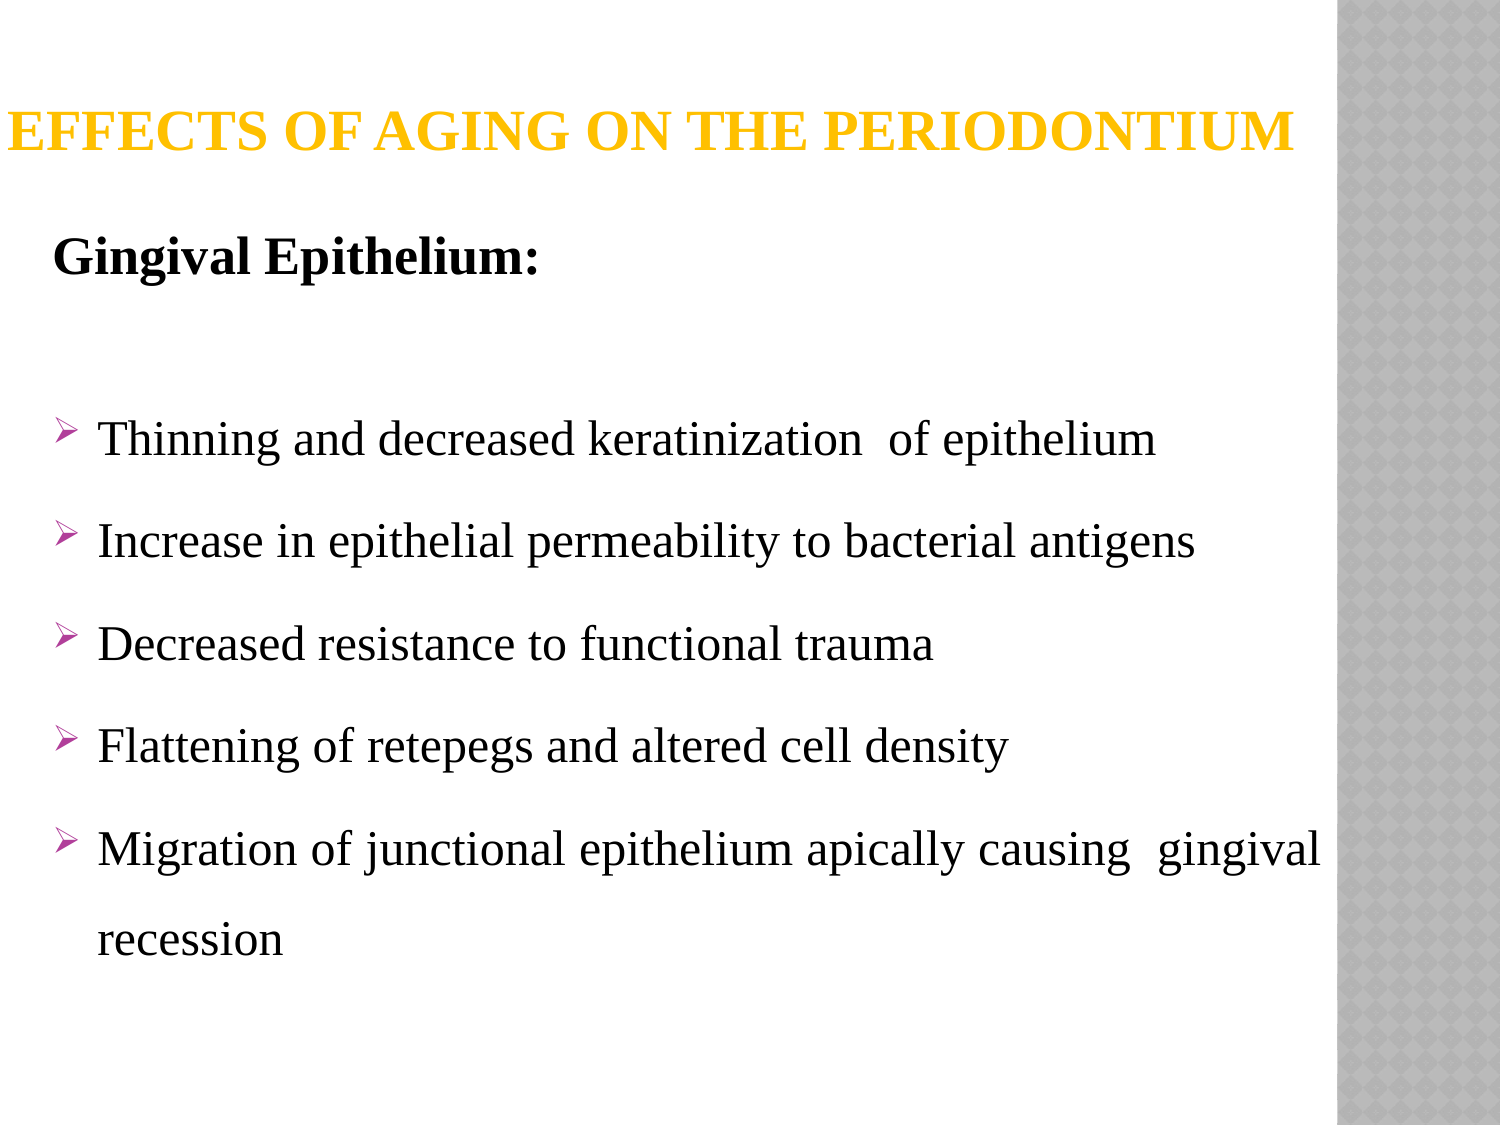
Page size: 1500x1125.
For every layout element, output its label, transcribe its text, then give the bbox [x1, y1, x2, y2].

title Effects of Aging on the Periodontium [0, 0, 1400, 163]
list Gingival Epithelium: Thinning and decreased keratinization of epithelium Increase in epithelial permeability to bacterial antigens Decreased resistance to functional trauma Flattening of retepegs and altered cell density Migration of junctional epithelium apically causing gingival recession [37, 212, 1338, 1013]
